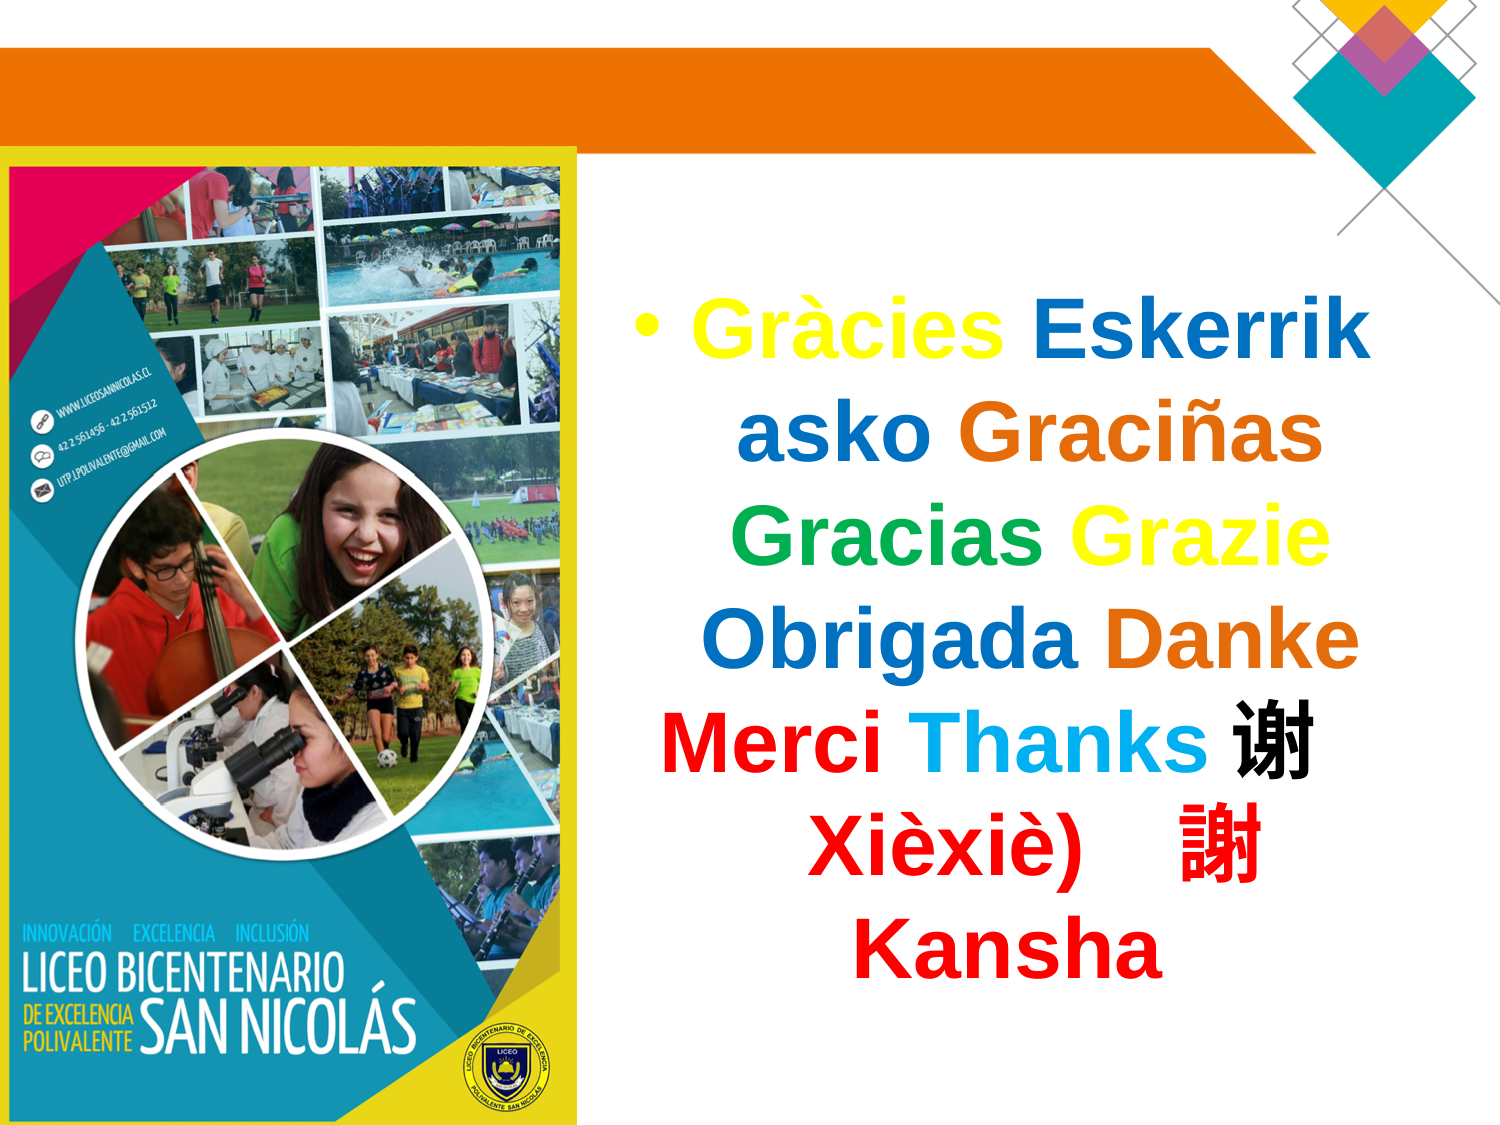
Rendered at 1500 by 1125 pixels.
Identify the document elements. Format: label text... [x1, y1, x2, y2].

text_box Gràcies Eskerrik asko Graciñas Gracias Grazie Obrigada Danke Merci Thanks谢谢 (Xièxiè) 謝 Kansha [586, 264, 1425, 1007]
picture [0, 0, 1500, 1125]
